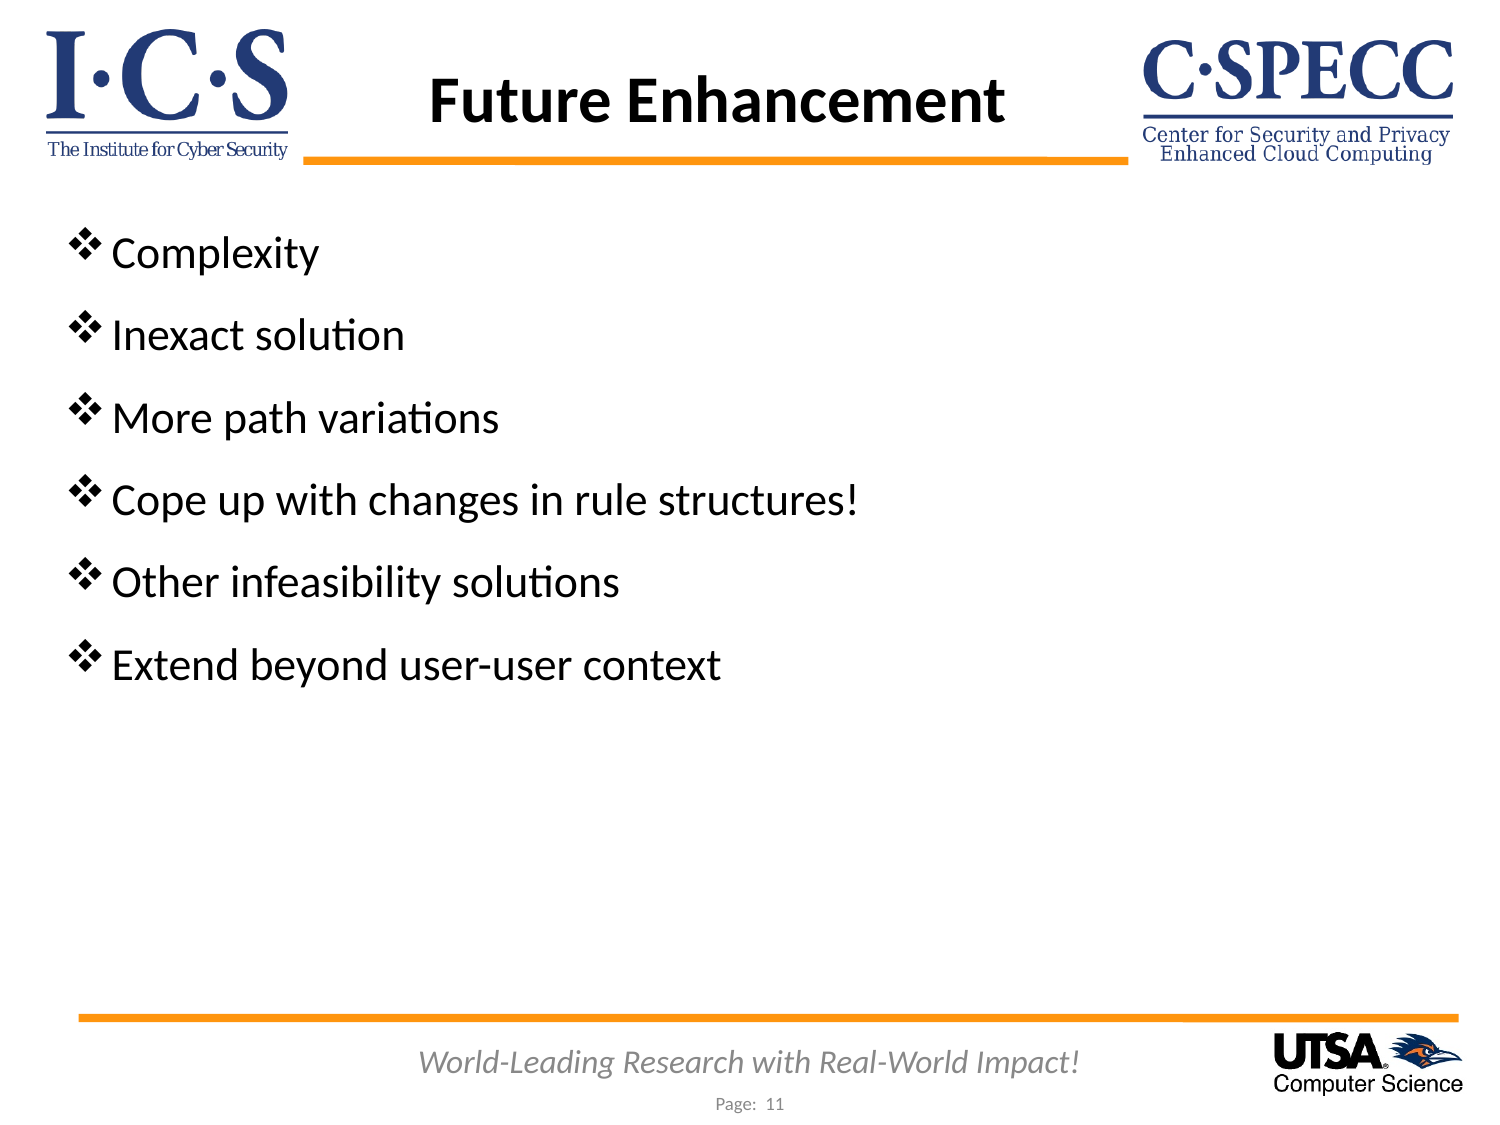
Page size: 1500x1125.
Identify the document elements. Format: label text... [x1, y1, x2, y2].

picture [46, 29, 288, 160]
picture [1264, 1022, 1473, 1098]
text_box Complexity Inexact solution More path variations Cope up with changes in rule structures! Other infeasibility solutions Extend beyond user-user context [50, 187, 1450, 752]
picture [1143, 40, 1453, 165]
text_box Future Enhancement [312, 66, 1125, 146]
